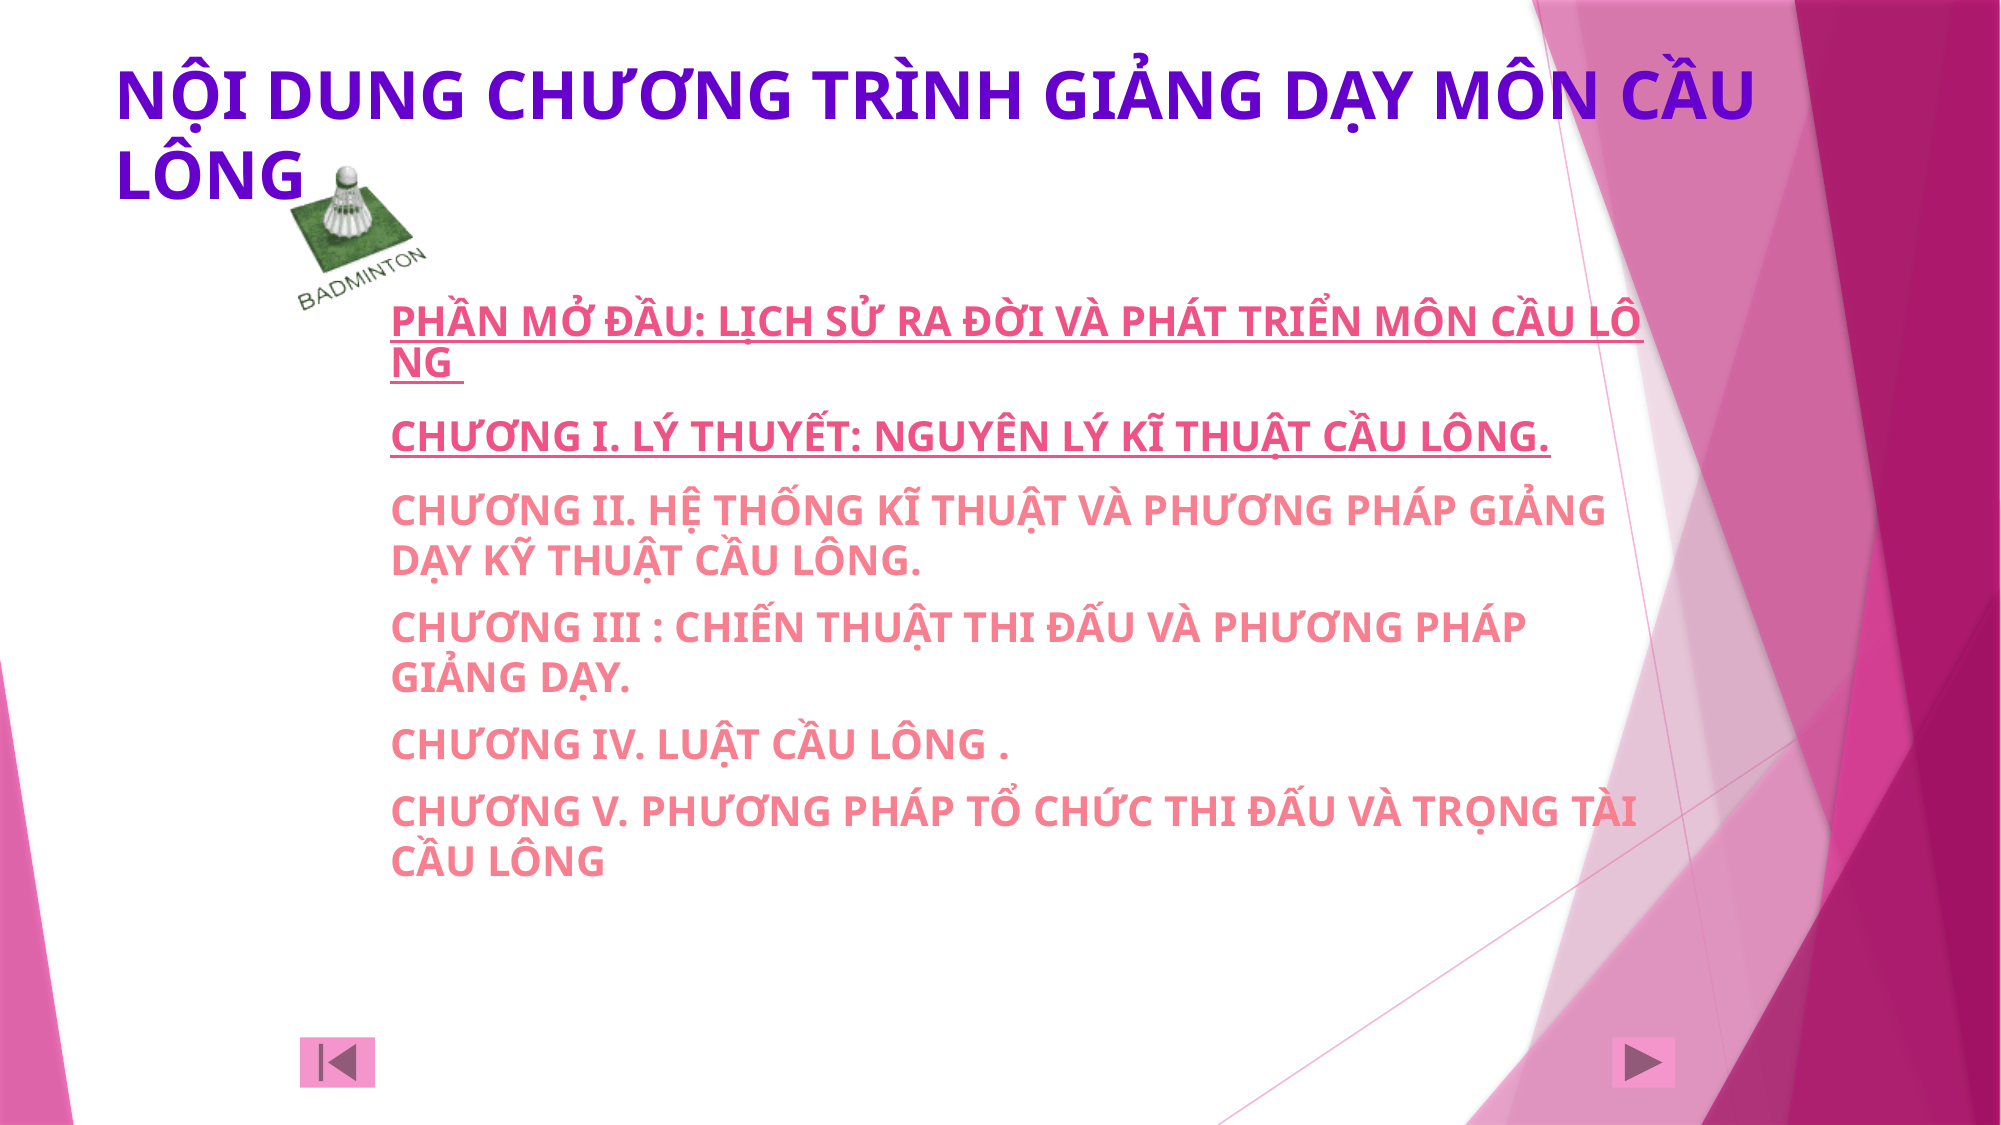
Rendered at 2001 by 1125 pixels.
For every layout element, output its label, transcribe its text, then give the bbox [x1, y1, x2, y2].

list PHẦN MỞ ĐẦU: LỊCH SỬ RA ĐỜI VÀ PHÁT TRIỂN MÔN CẦU LÔNG CHƯƠNG I. LÝ THUYẾT: NGUYÊN LÝ KĨ THUẬT CẦU LÔNG. CHƯƠNG II. HỆ THỐNG KĨ THUẬT VÀ PHƯƠNG PHÁP GIẢNG DẠY KỸ THUẬT CẦU LÔNG. CHƯƠNG III : CHIẾN THUẬT THI ĐẤU VÀ PHƯƠNG PHÁP GIẢNG DẠY. CHƯƠNG IV. LUẬT CẦU LÔNG . CHƯƠNG V. PHƯƠNG PHÁP TỔ CHỨC THI ĐẤU VÀ TRỌNG TÀI CẦU LÔNG [375, 287, 1666, 988]
title NỘI DUNG CHƯƠNG TRÌNH GIẢNG DẠY MÔN CẦU LÔNG [99, 45, 1900, 233]
text_box [1612, 1037, 1675, 1088]
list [286, 149, 429, 315]
text_box [299, 1037, 375, 1088]
